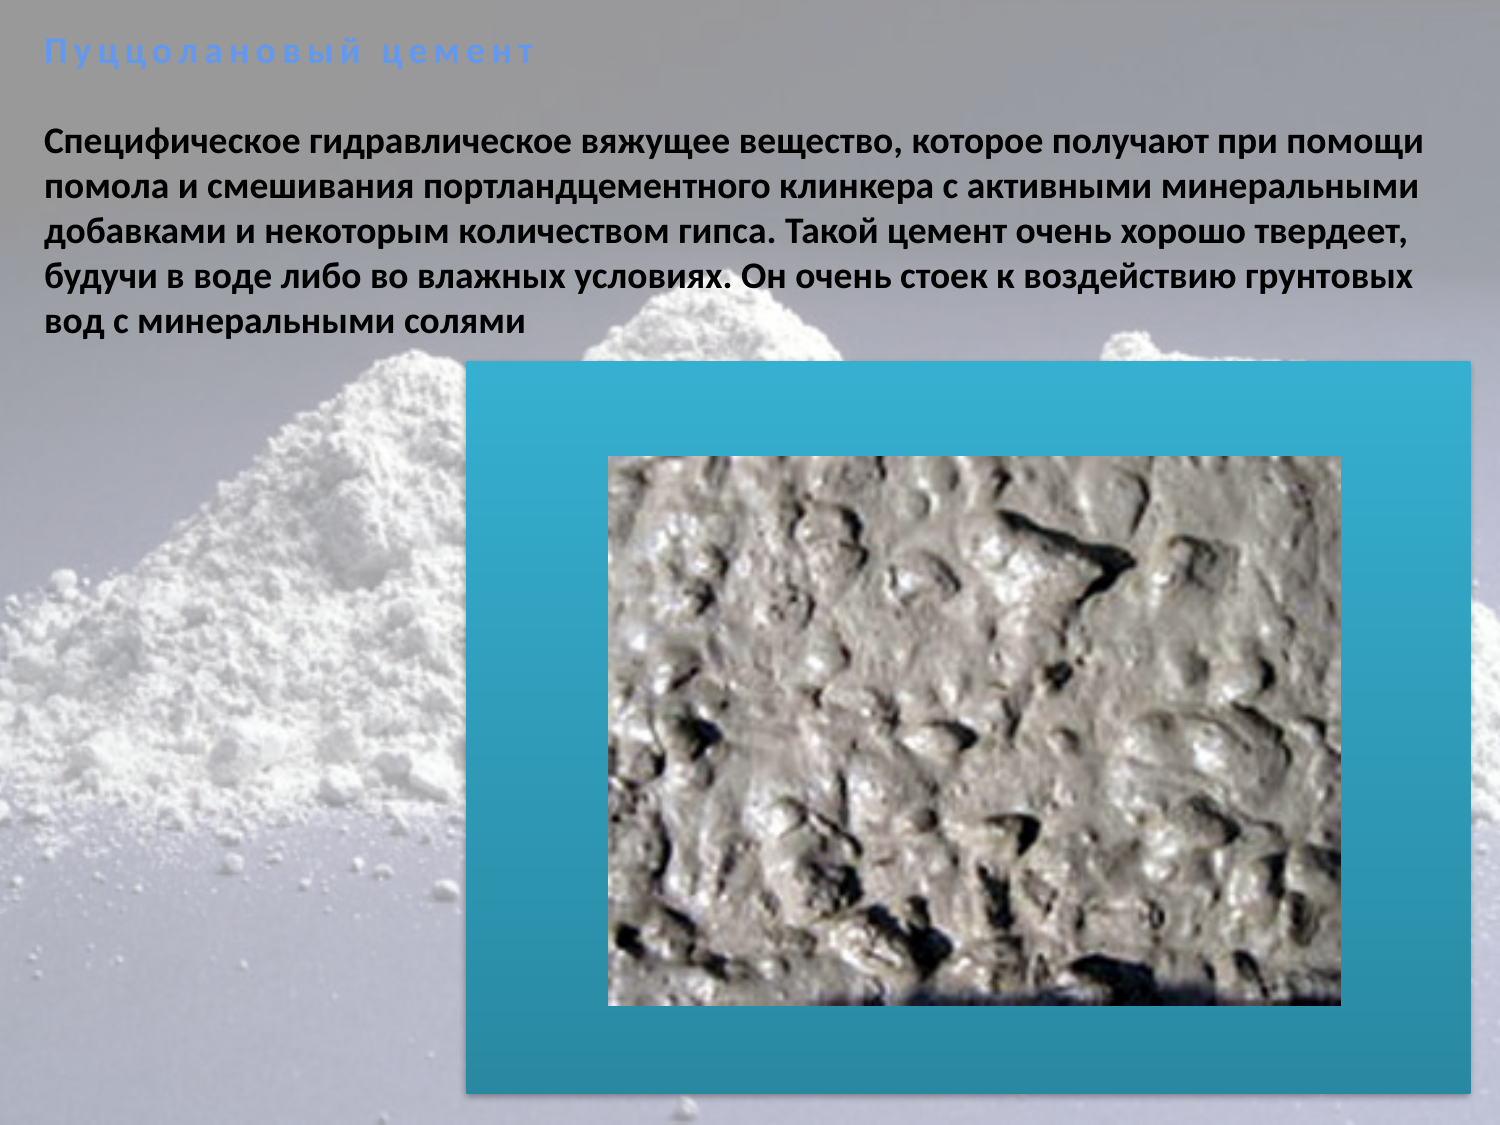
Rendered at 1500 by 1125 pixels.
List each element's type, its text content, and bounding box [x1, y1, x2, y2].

text_box Пуццолановый цемент Специфическое гидравлическое вяжущее вещество, которое получают при помощи помола и смешивания портландцементного клинкера с активными минеральными добавками и некоторым количеством гипса. Такой цемент очень хорошо твердеет, будучи в воде либо во влажных условиях. Он очень стоек к воздействию грунтовых вод с минеральными солями [29, 19, 1471, 484]
text_box [466, 484, 1471, 1094]
picture [608, 455, 1341, 1006]
